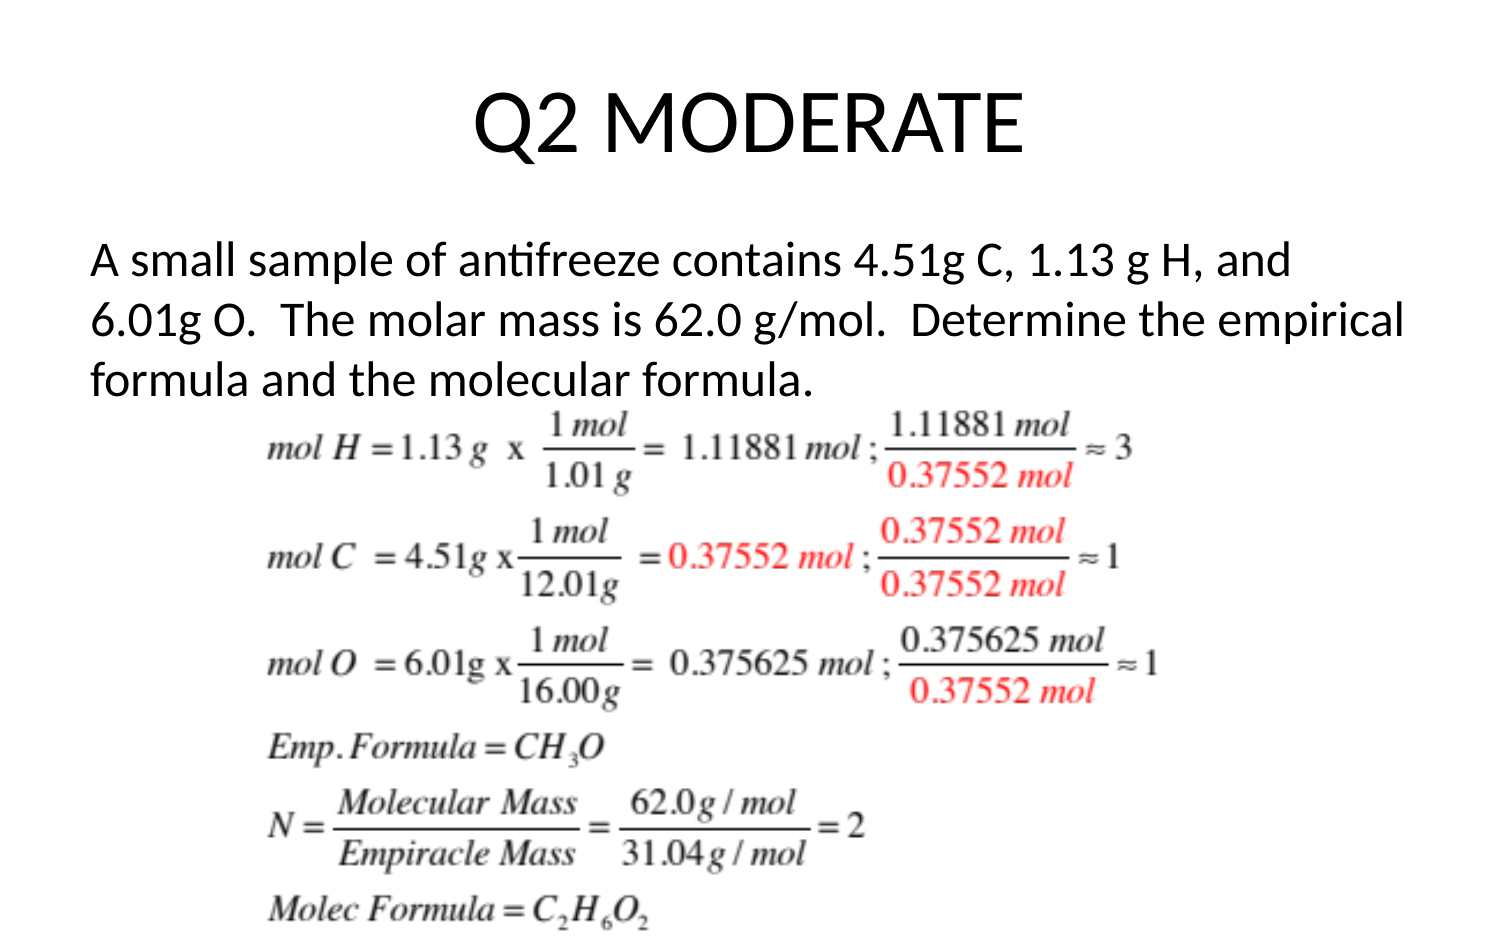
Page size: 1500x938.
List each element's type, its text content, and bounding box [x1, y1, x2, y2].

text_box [262, 401, 1163, 935]
title Q2 MODERATE [75, 37, 1425, 194]
list A small sample of antifreeze contains 4.51g C, 1.13 g H, and 6.01g O. The molar mass is 62.0 g/mol. Determine the empirical formula and the molecular formula. [75, 218, 1425, 838]
